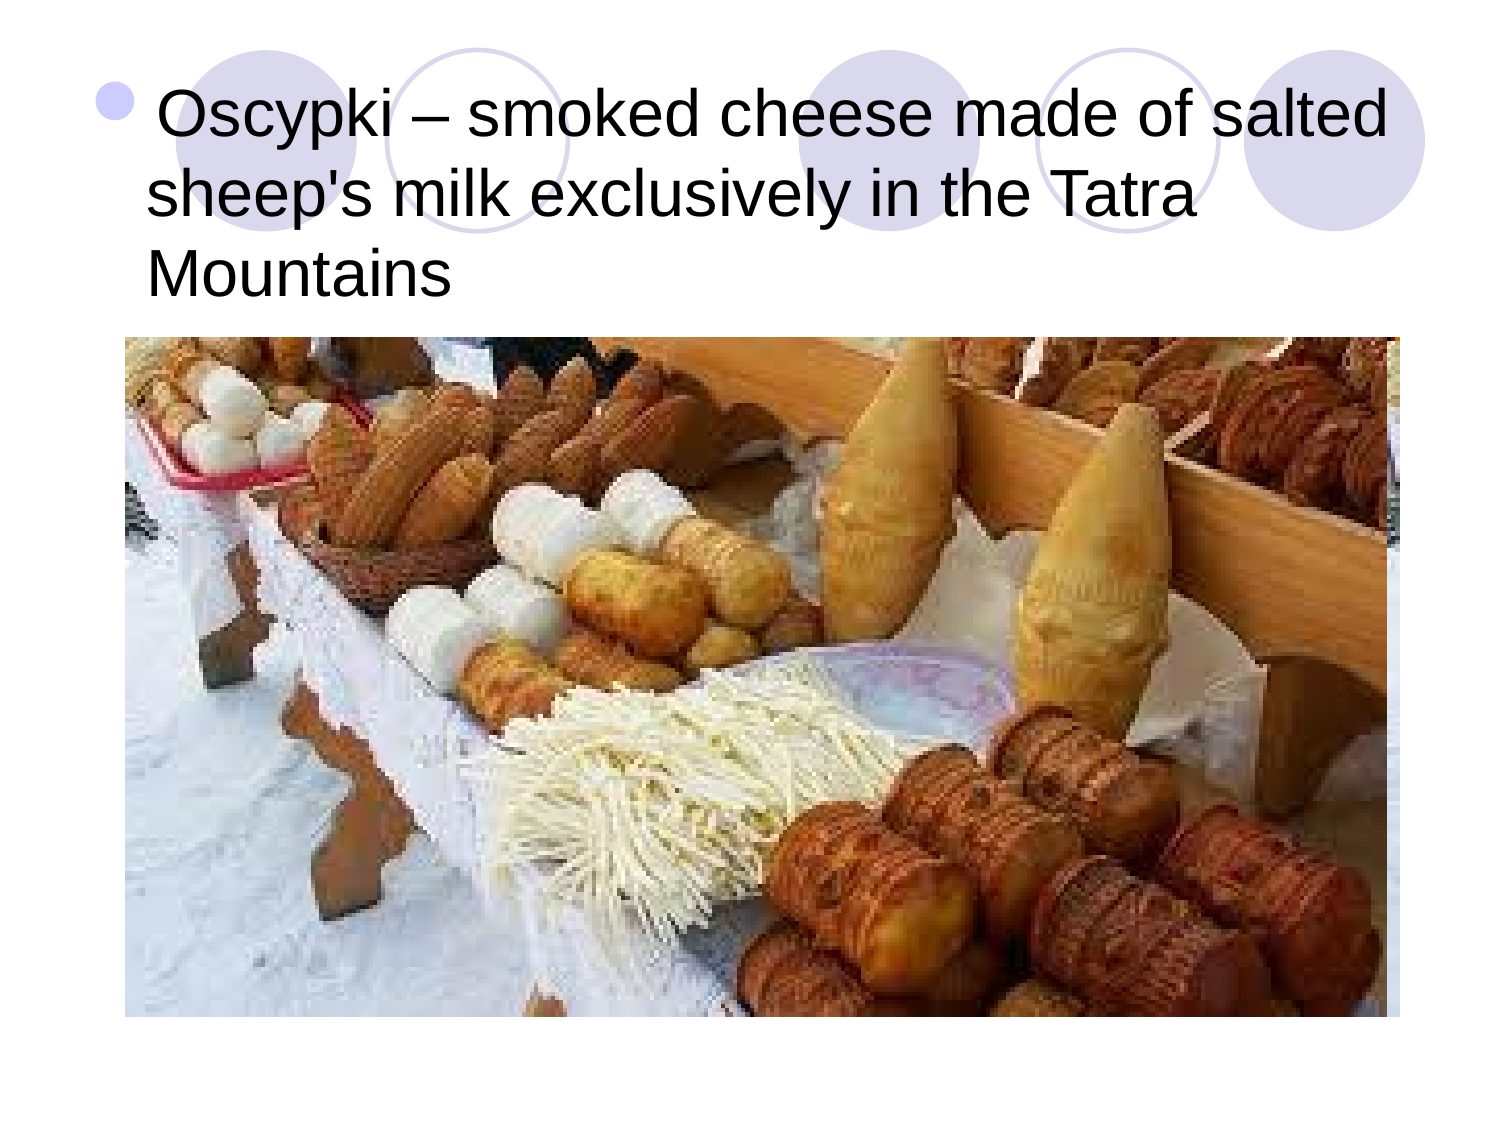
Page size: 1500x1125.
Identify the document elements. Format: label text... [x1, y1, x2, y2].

list Oscypki – smoked cheese made of salted sheep's milk exclusively in the Tatra Mountains [74, 62, 1426, 1063]
picture [124, 337, 1401, 1017]
